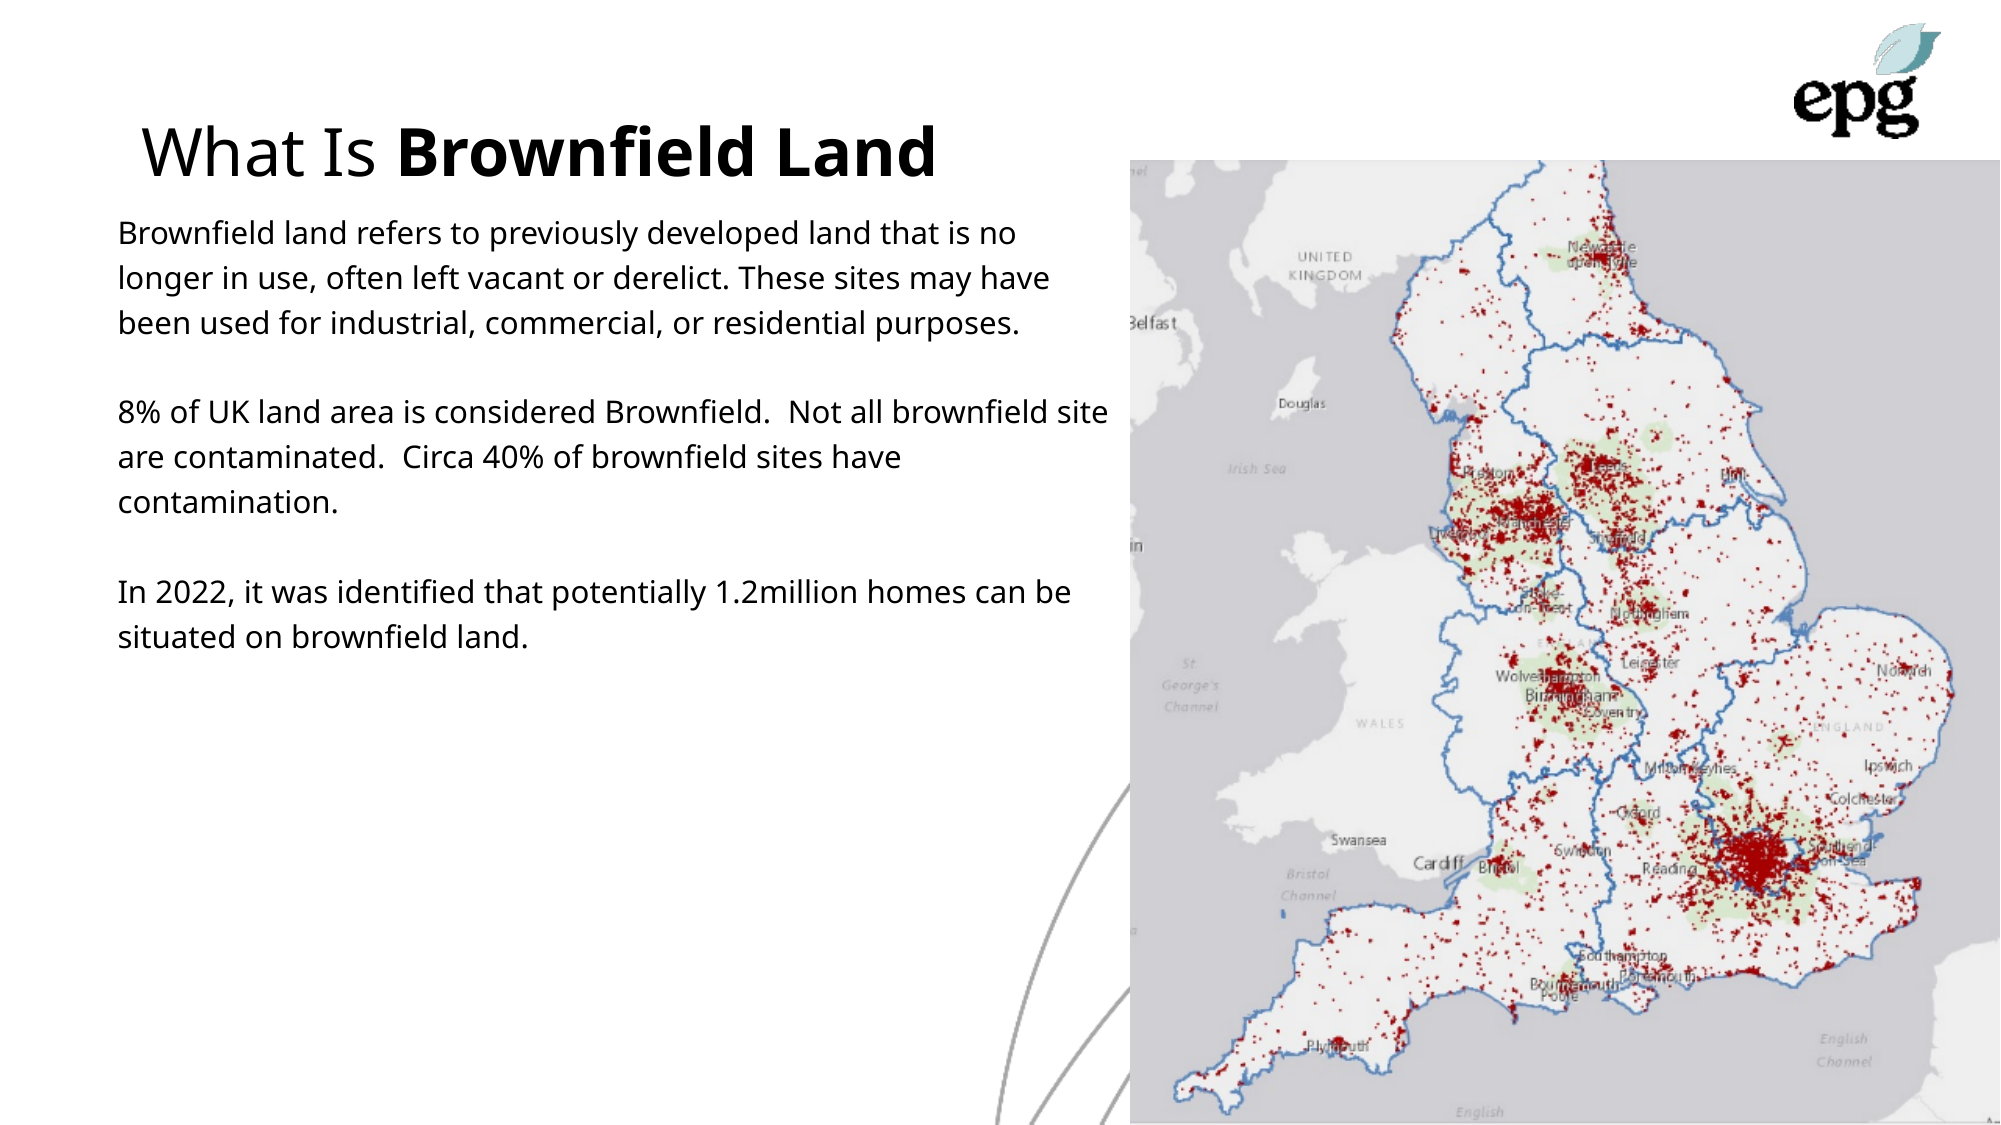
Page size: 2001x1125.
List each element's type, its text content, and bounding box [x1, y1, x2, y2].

picture [1130, 160, 2000, 1125]
picture [1794, 23, 1941, 139]
text_box Brownfield land refers to previously developed land that is no longer in use, often left vacant or derelict. These sites may have been used for industrial, commercial, or residential purposes. 8% of UK land area is considered Brownfield. Not all brownfield site are contaminated. Circa 40% of brownfield sites have contamination. In 2022, it was identified that potentially 1.2million homes can be situated on brownfield land. [102, 198, 1130, 1109]
text_box What Is Brownfield Land [126, 102, 1494, 198]
